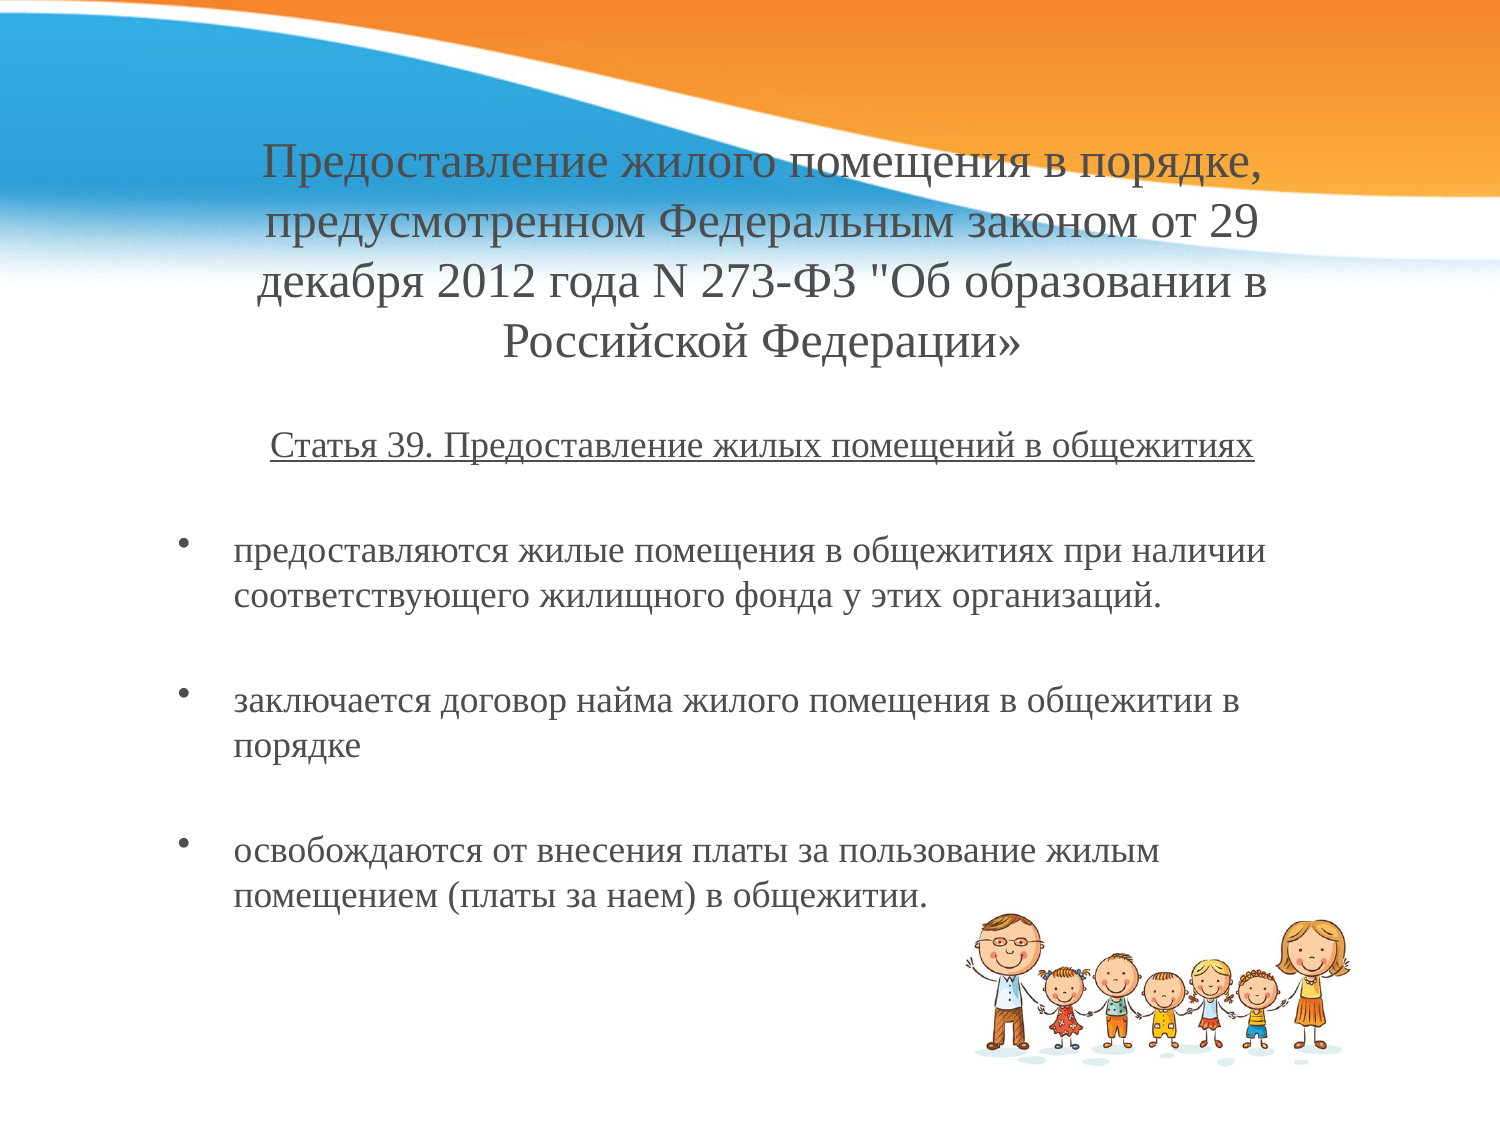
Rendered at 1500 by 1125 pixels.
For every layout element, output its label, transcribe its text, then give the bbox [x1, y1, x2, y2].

title Предоставление жилого помещения в порядке, предусмотренном Федеральным законом от 29 декабря 2012 года N 273-ФЗ "Об образовании в Российской Федерации» [162, 196, 1363, 409]
list Статья 39. Предоставление жилых помещений в общежитиях предоставляются жилые помещения в общежитиях при наличии соответствующего жилищного фонда у этих организаций. заключается договор найма жилого помещения в общежитии в порядке освобождаются от внесения платы за пользование жилым помещением (платы за наем) в общежитии. [162, 412, 1363, 1113]
picture [0, 0, 1500, 1125]
